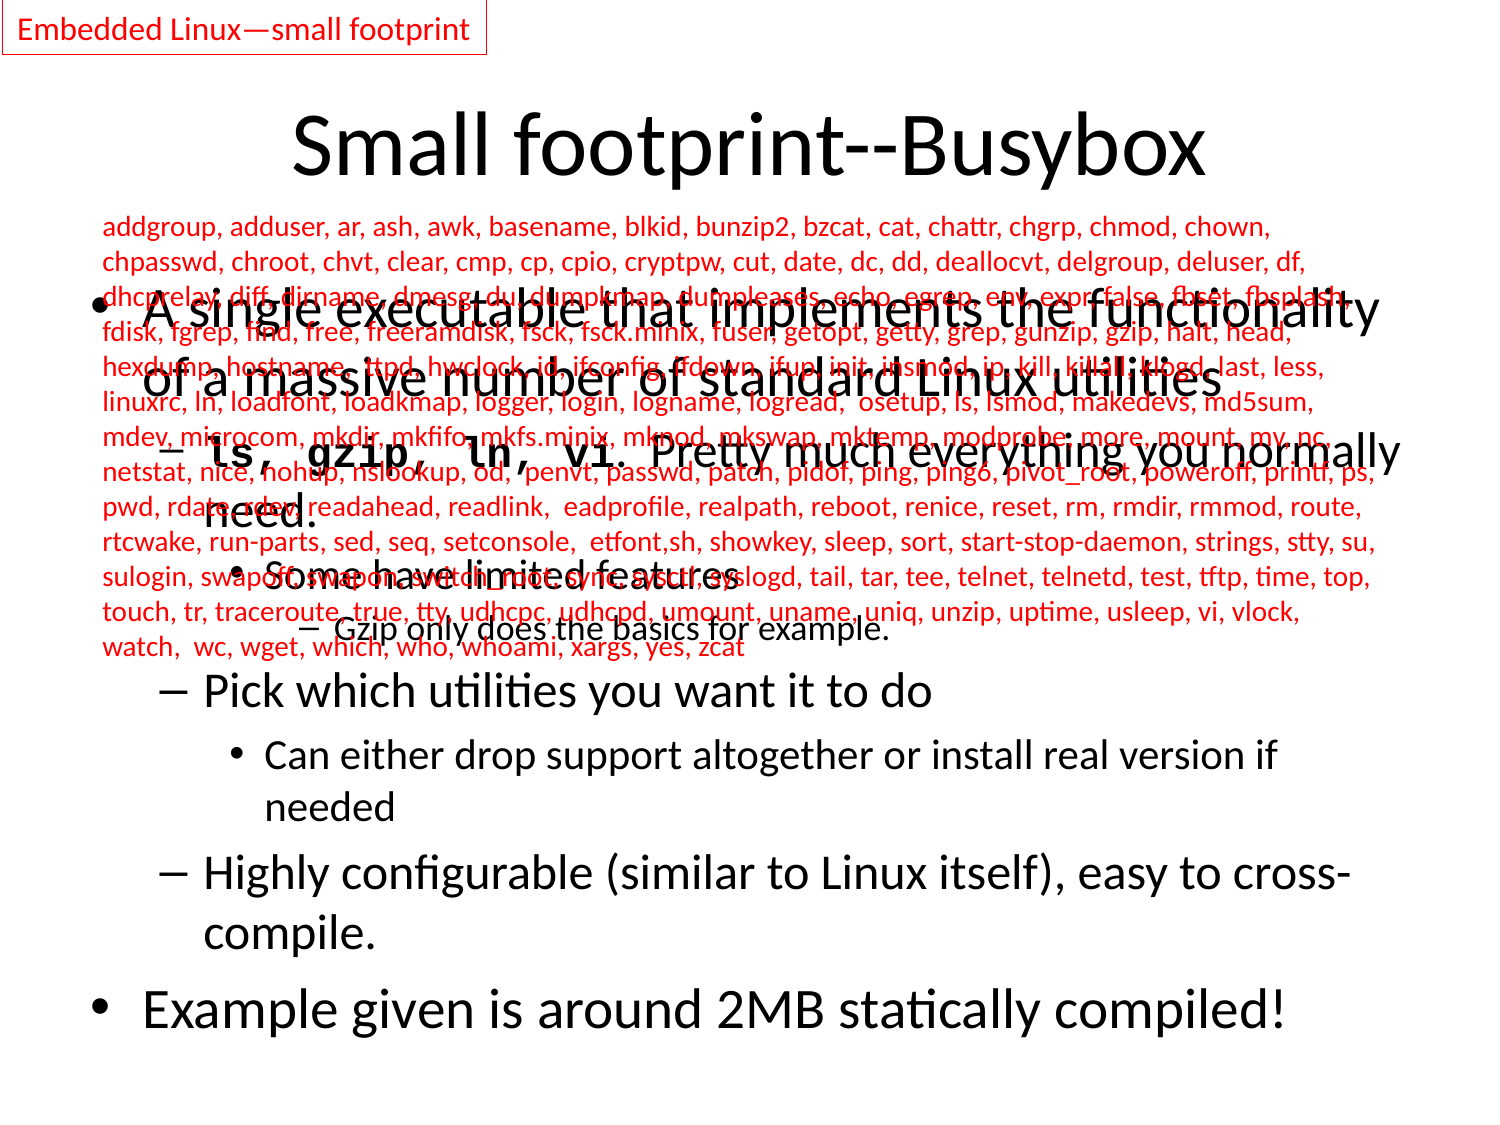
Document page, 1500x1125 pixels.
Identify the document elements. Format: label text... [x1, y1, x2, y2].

title Small footprint--Busybox [75, 45, 1425, 233]
text_box addgroup, adduser, ar, ash, awk, basename, blkid, bunzip2, bzcat, cat, chattr, chgrp, chmod, chown, chpasswd, chroot, chvt, clear, cmp, cp, cpio, cryptpw, cut, date, dc, dd, deallocvt, delgroup, deluser, df, dhcprelay, diff, dirname, dmesg, du, dumpkmap, dumpleases, echo, egrep, env, expr, false, fbset, fbsplash, fdisk, fgrep, find, free, freeramdisk, fsck, fsck.minix, fuser, getopt, getty, grep, gunzip, gzip, halt, head, hexdump, hostname, ttpd, hwclock, id, ifconfig, ifdown, ifup, init, insmod, ip, kill, killall, klogd, last, less, linuxrc, ln, loadfont, loadkmap, logger, login, logname, logread, osetup, ls, lsmod, makedevs, md5sum, mdev, microcom, mkdir, mkfifo, mkfs.minix, mknod, mkswap, mktemp, modprobe, more, mount, mv, nc, netstat, nice, nohup, nslookup, od, penvt, passwd, patch, pidof, ping, ping6, pivot_root, poweroff, printf, ps, pwd, rdate, rdev, readahead, readlink, eadprofile, realpath, reboot, renice, reset, rm, rmdir, rmmod, route, rtcwake, run-parts, sed, seq, setconsole, etfont,sh, showkey, sleep, sort, start-stop-daemon, strings, stty, su, sulogin, swapoff, swapon, switch_root, sync, sysctl, syslogd, tail, tar, tee, telnet, telnetd, test, tftp, time, top, touch, tr, traceroute, true, tty, udhcpc, udhcpd, umount, uname, uniq, unzip, uptime, usleep, vi, vlock, watch, wc, wget, which, who, whoami, xargs, yes, zcat [87, 199, 1400, 715]
list A single executable that implements the functionality of a massive number of standard Linux utilities ls, gzip, ln, vi. Pretty much everything you normally need. Some have limited features Gzip only does the basics for example. Pick which utilities you want it to do Can either drop support altogether or install real version if needed Highly configurable (similar to Linux itself), easy to cross-compile. Example given is around 2MB statically compiled! [75, 262, 1425, 1100]
text_box Embedded Linux—small footprint [2, 0, 487, 55]
